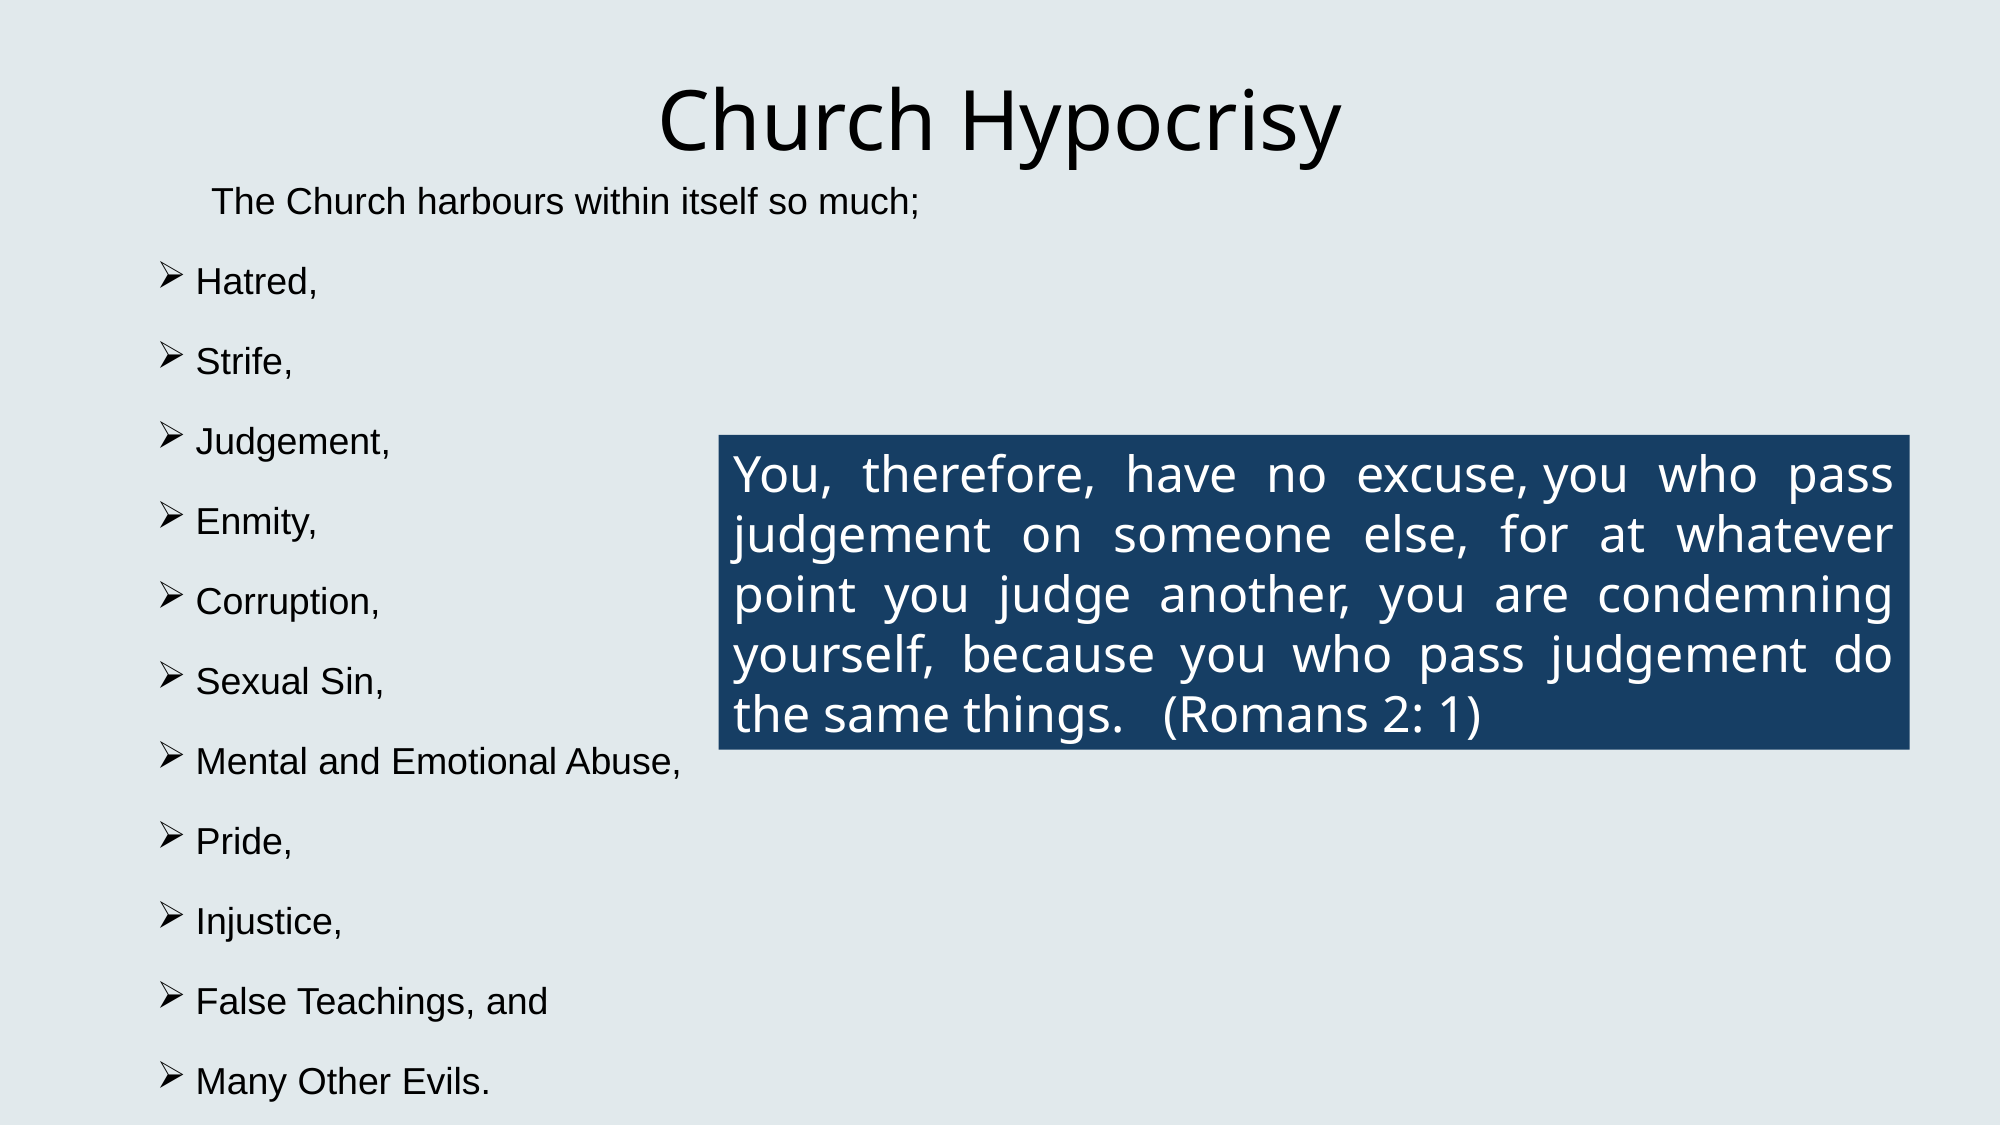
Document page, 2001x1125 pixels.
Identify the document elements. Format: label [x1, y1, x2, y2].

text_box [0, 0, 2000, 1125]
